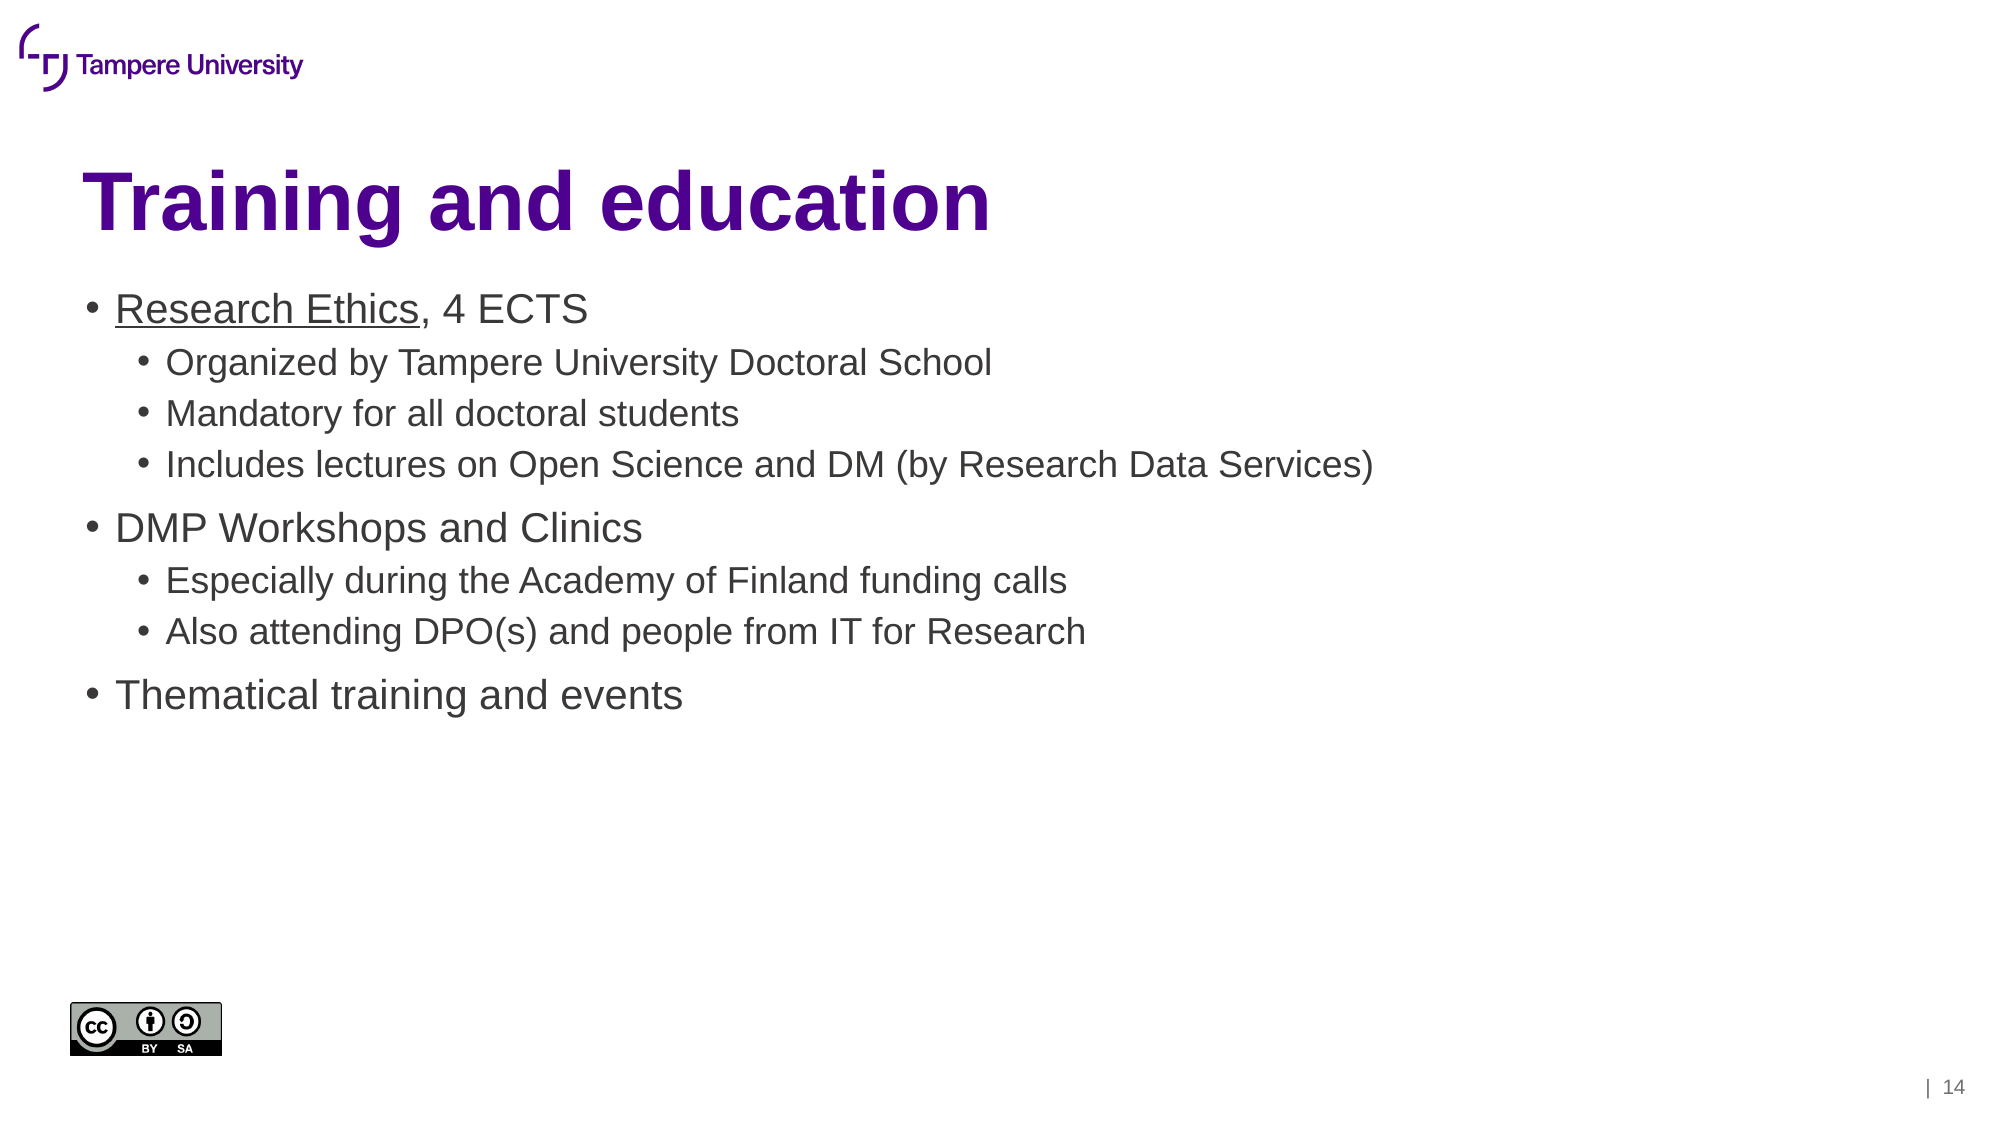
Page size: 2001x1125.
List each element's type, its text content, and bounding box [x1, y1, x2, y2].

list Research Ethics, 4 ECTS Organized by Tampere University Doctoral School Mandatory for all doctoral students Includes lectures on Open Science and DM (by Research Data Services) DMP Workshops and Clinics Especially during the Academy of Finland funding calls Also attending DPO(s) and people from IT for Research Thematical training and events [70, 280, 1796, 994]
picture [4, 5, 321, 107]
slide_number | 13 [1918, 1064, 1981, 1107]
title Training and education [67, 149, 1793, 256]
picture [70, 1002, 222, 1056]
